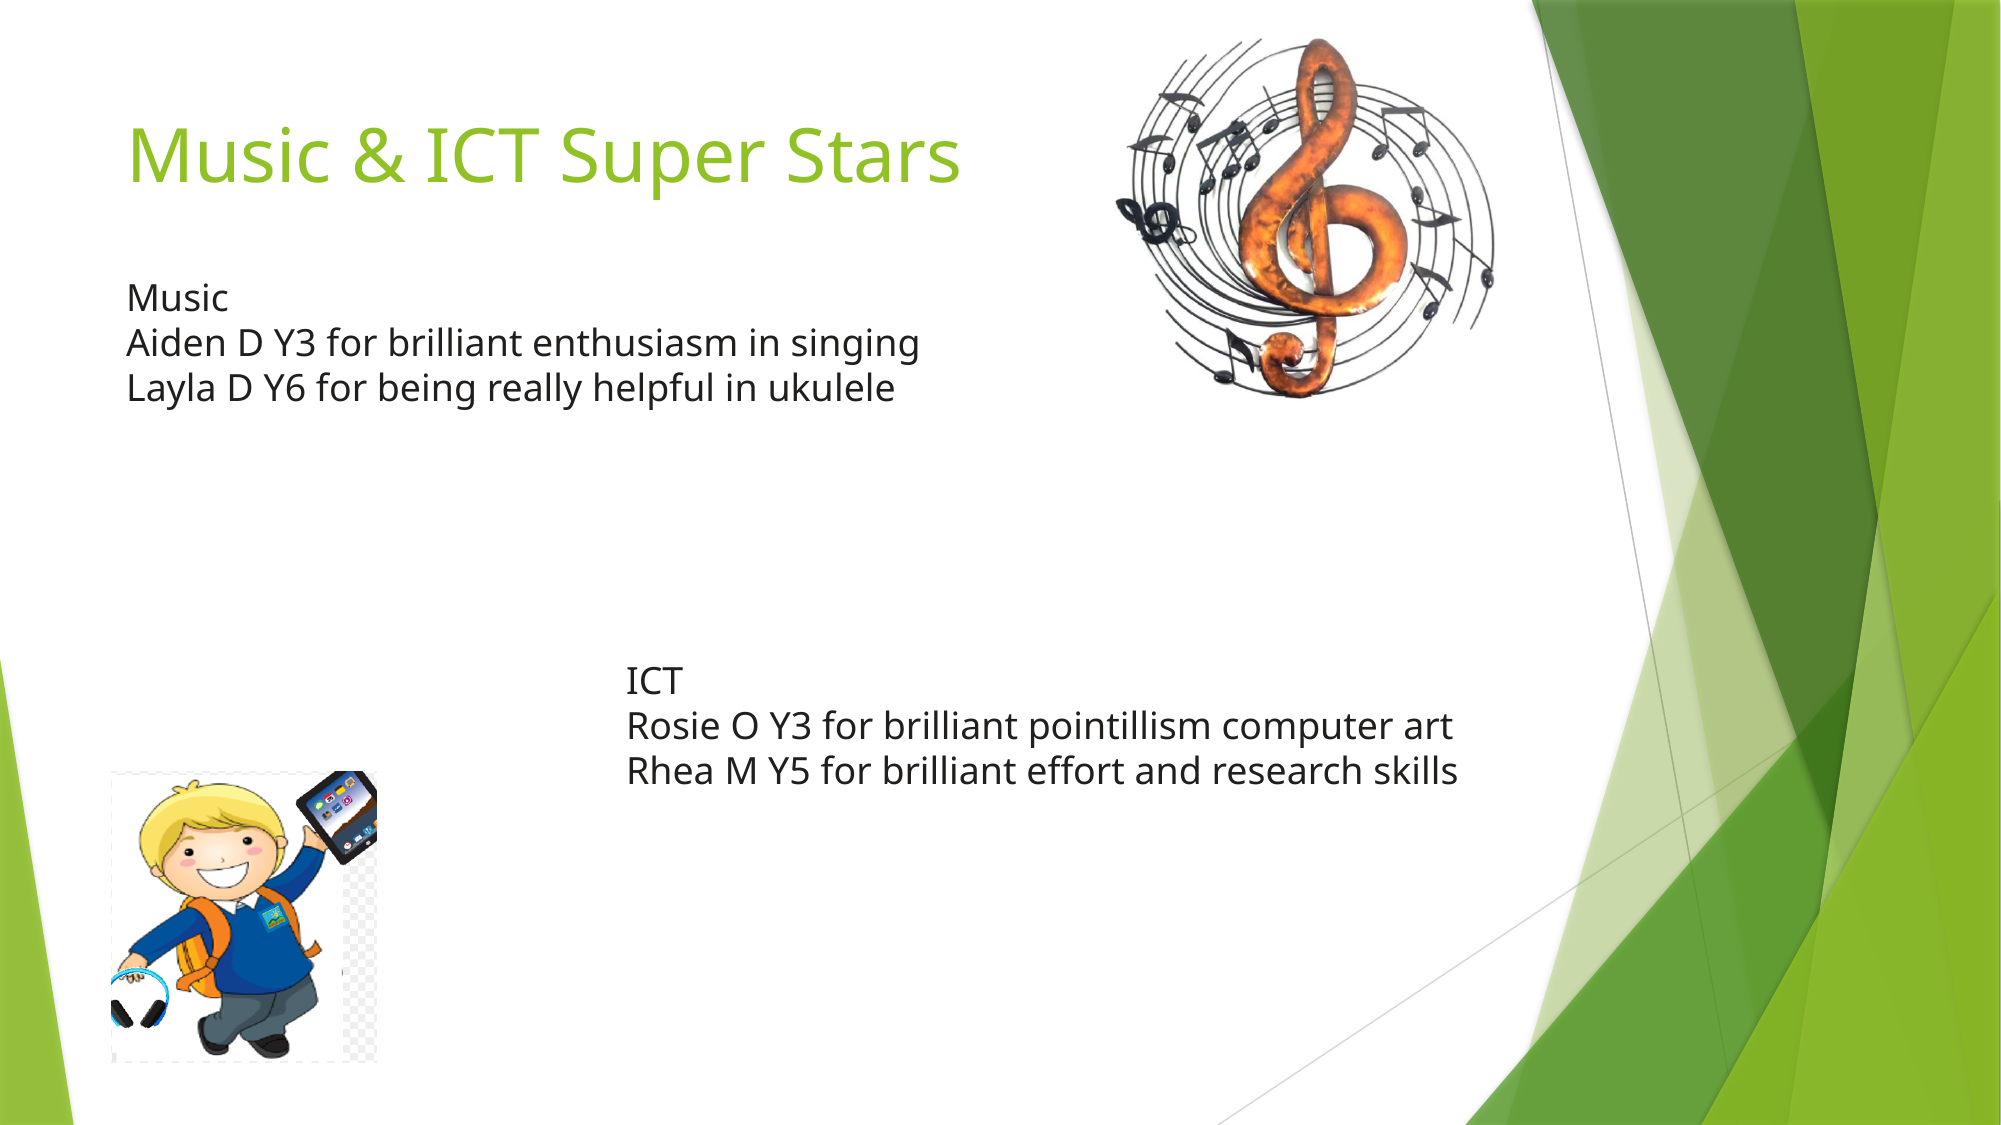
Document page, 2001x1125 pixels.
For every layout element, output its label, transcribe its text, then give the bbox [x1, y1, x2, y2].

text_box ICT Rosie O Y3 for brilliant pointillism computer art Rhea M Y5 for brilliant effort and research skills [611, 649, 1612, 890]
text_box Music Aiden D Y3 for brilliant enthusiasm in singing Layla D Y6 for being really helpful in ukulele [111, 266, 1112, 417]
picture [110, 771, 377, 1063]
picture [1110, 33, 1517, 402]
title Music & ICT Super Stars [110, 99, 1052, 317]
